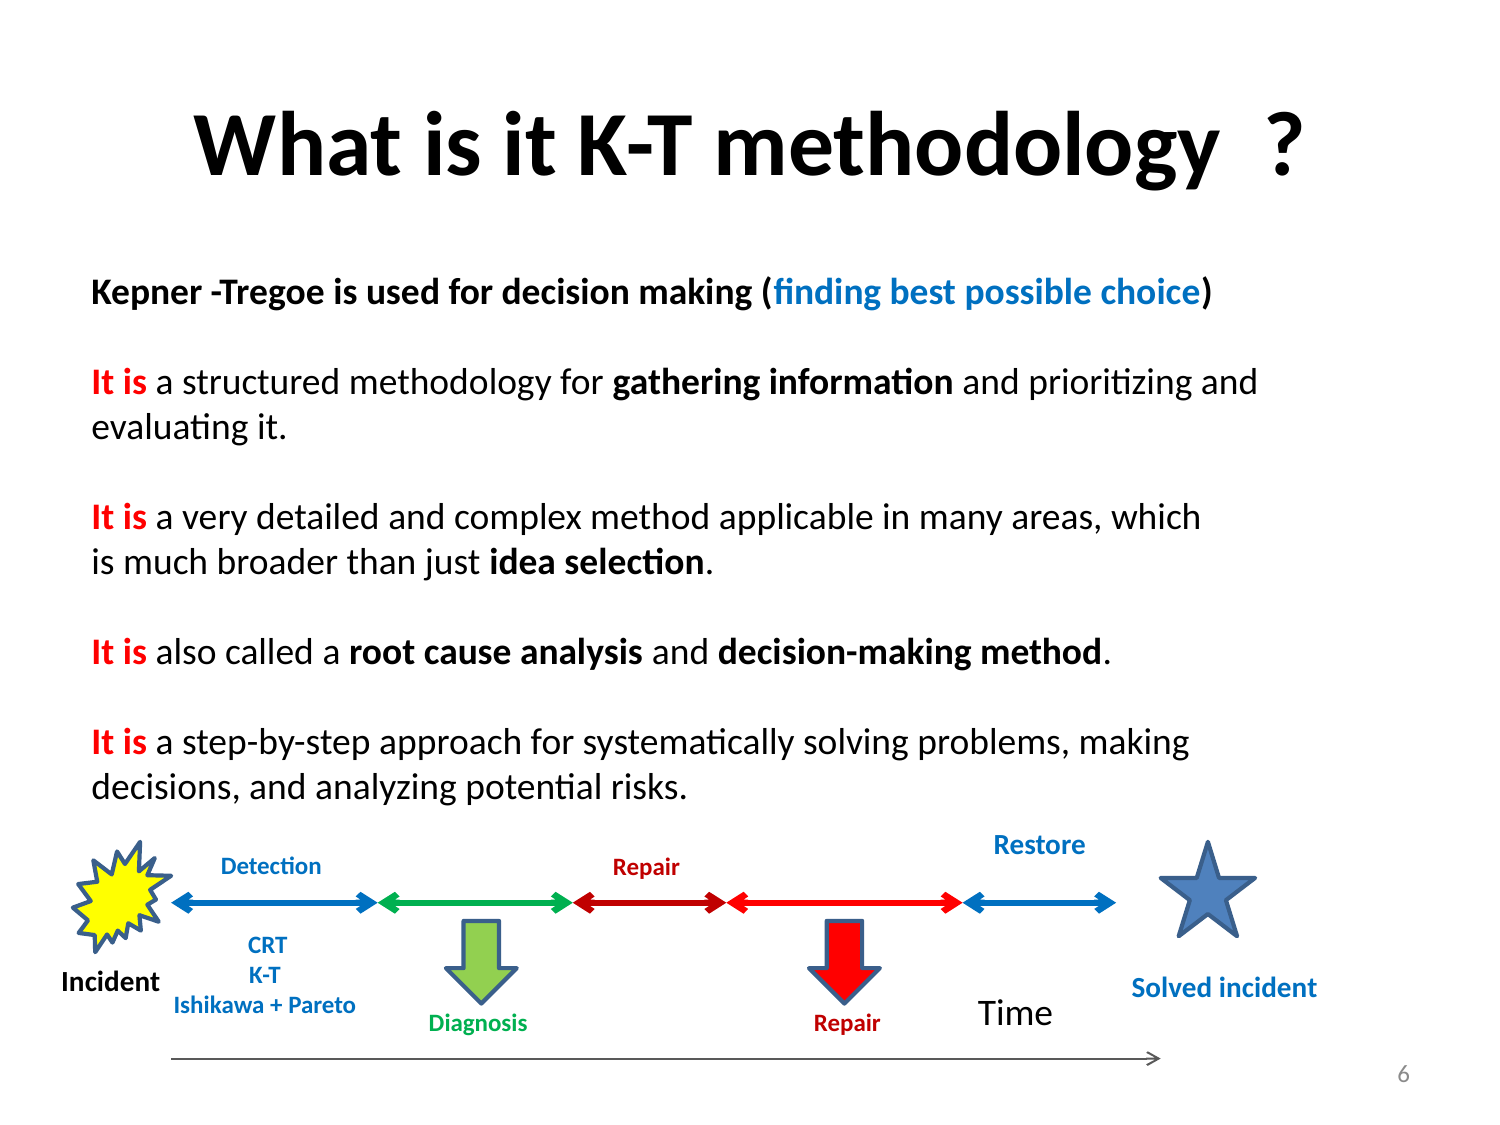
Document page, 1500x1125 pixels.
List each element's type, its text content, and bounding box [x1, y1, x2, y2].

text_box Solved incident [1116, 960, 1333, 1011]
text_box Incident [46, 954, 158, 1005]
text_box [807, 918, 882, 999]
text_box Time [963, 980, 1069, 1041]
text_box Repair [598, 843, 701, 888]
text_box Repair [799, 999, 902, 1045]
title What is it K-T methodology ? [75, 45, 1425, 233]
text_box [1158, 839, 1258, 938]
text_box Detection [205, 841, 343, 887]
text_box CRT K-T Ishikawa + Pareto [158, 920, 378, 1026]
text_box Kepner -Tregoe is used for decision making (finding best possible choice) It is a structured methodology for gathering information and prioritizing and evaluating it. It is a very detailed and complex method applicable in many areas, which is much broader than just idea selection. It is also called a root cause analysis and decision-making method. It is a step-by-step approach for systematically solving problems, making decisions, and analyzing potential risks. [76, 259, 1294, 815]
slide_number 6 [1074, 1042, 1425, 1103]
text_box [443, 918, 519, 999]
text_box Restore [978, 817, 1101, 868]
text_box Diagnosis [413, 999, 549, 1045]
text_box [70, 839, 174, 954]
